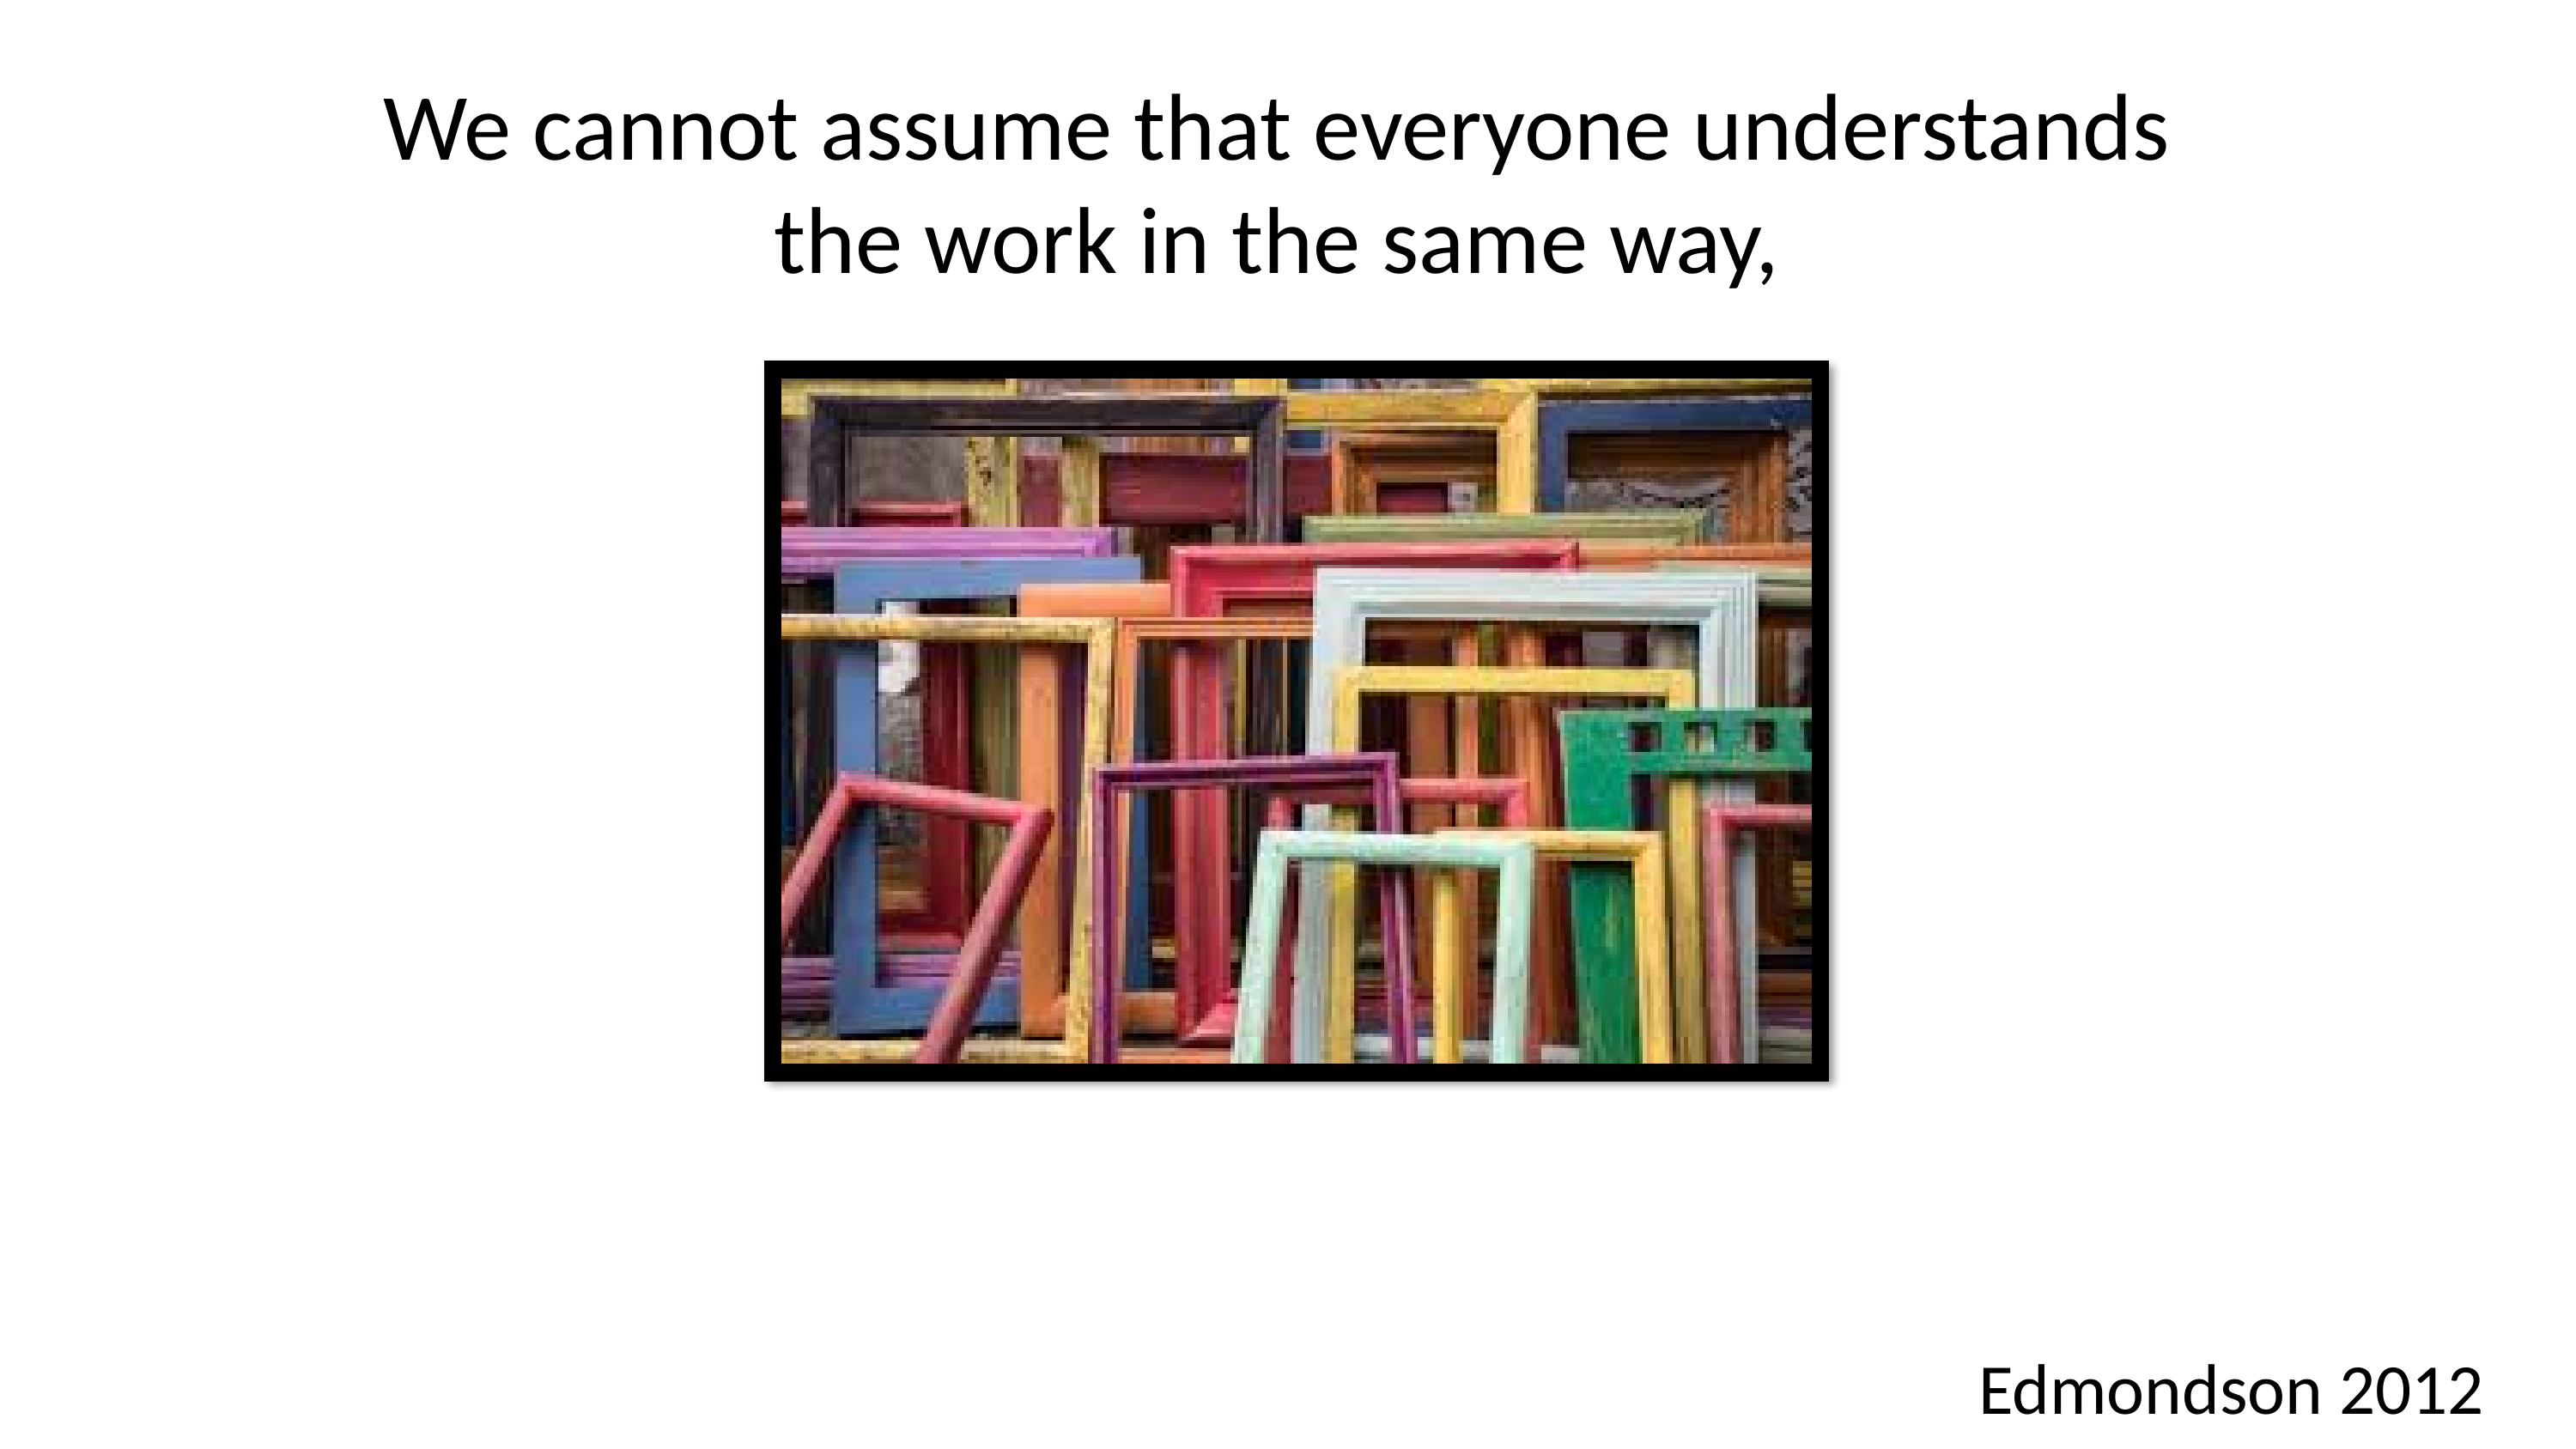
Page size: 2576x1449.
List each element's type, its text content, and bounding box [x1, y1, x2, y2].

title We cannot assume that everyone understands the work in the same way, [129, 58, 2447, 300]
picture [781, 378, 1812, 1064]
list Edmondson 2012 [1965, 1336, 2576, 1449]
